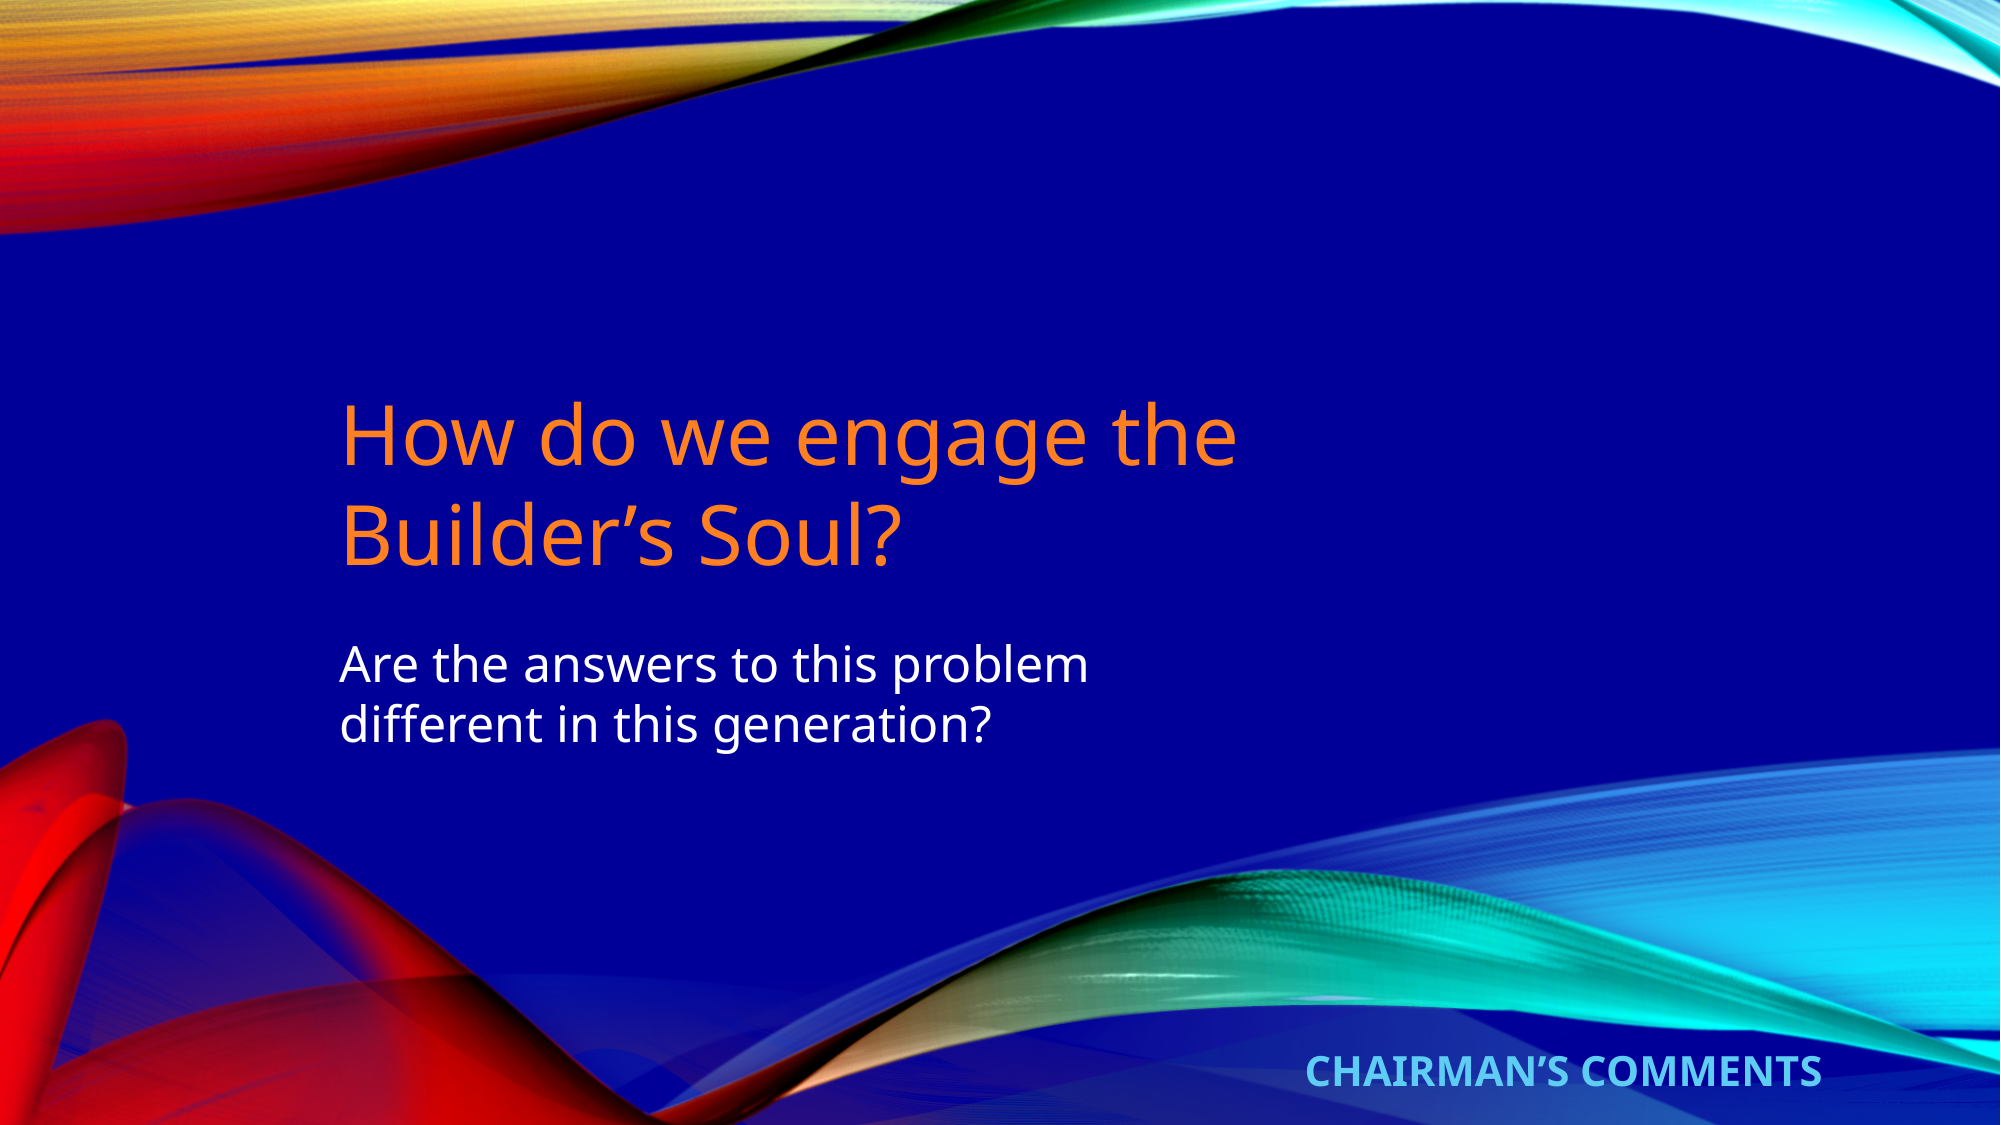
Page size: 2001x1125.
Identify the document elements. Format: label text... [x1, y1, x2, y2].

title How do we engage the Builder’s Soul? [324, 287, 1488, 590]
picture [0, 717, 2000, 1125]
subtitle Are the answers to this problem different in this generation? [324, 624, 1154, 844]
list Chairman’s Comments [924, 1037, 1838, 1100]
picture [0, 0, 2000, 237]
